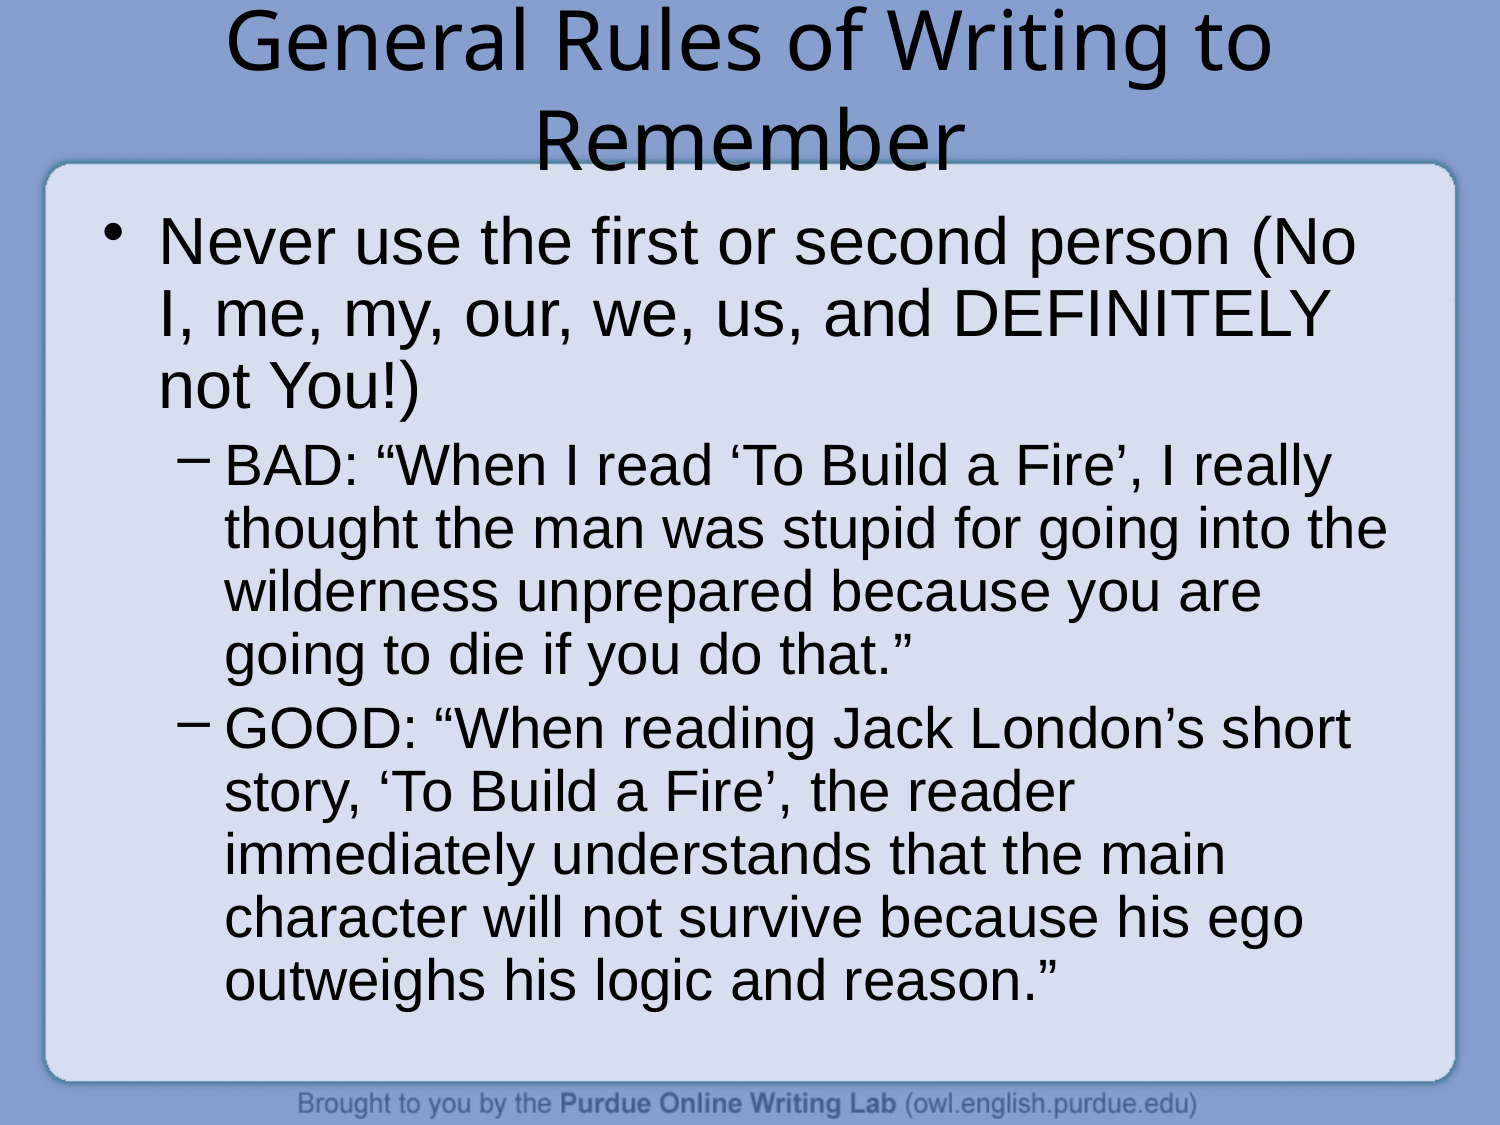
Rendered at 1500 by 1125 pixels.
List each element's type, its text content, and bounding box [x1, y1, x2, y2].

list Never use the first or second person (No I, me, my, our, we, us, and DEFINITELY not You!) BAD: “When I read ‘To Build a Fire’, I really thought the man was stupid for going into the wilderness unprepared because you are going to die if you do that.” GOOD: “When reading Jack London’s short story, ‘To Build a Fire’, the reader immediately understands that the main character will not survive because his ego outweighs his logic and reason.” [87, 199, 1413, 1038]
picture [0, 0, 1500, 1125]
title General Rules of Writing to Remember [112, 12, 1388, 163]
